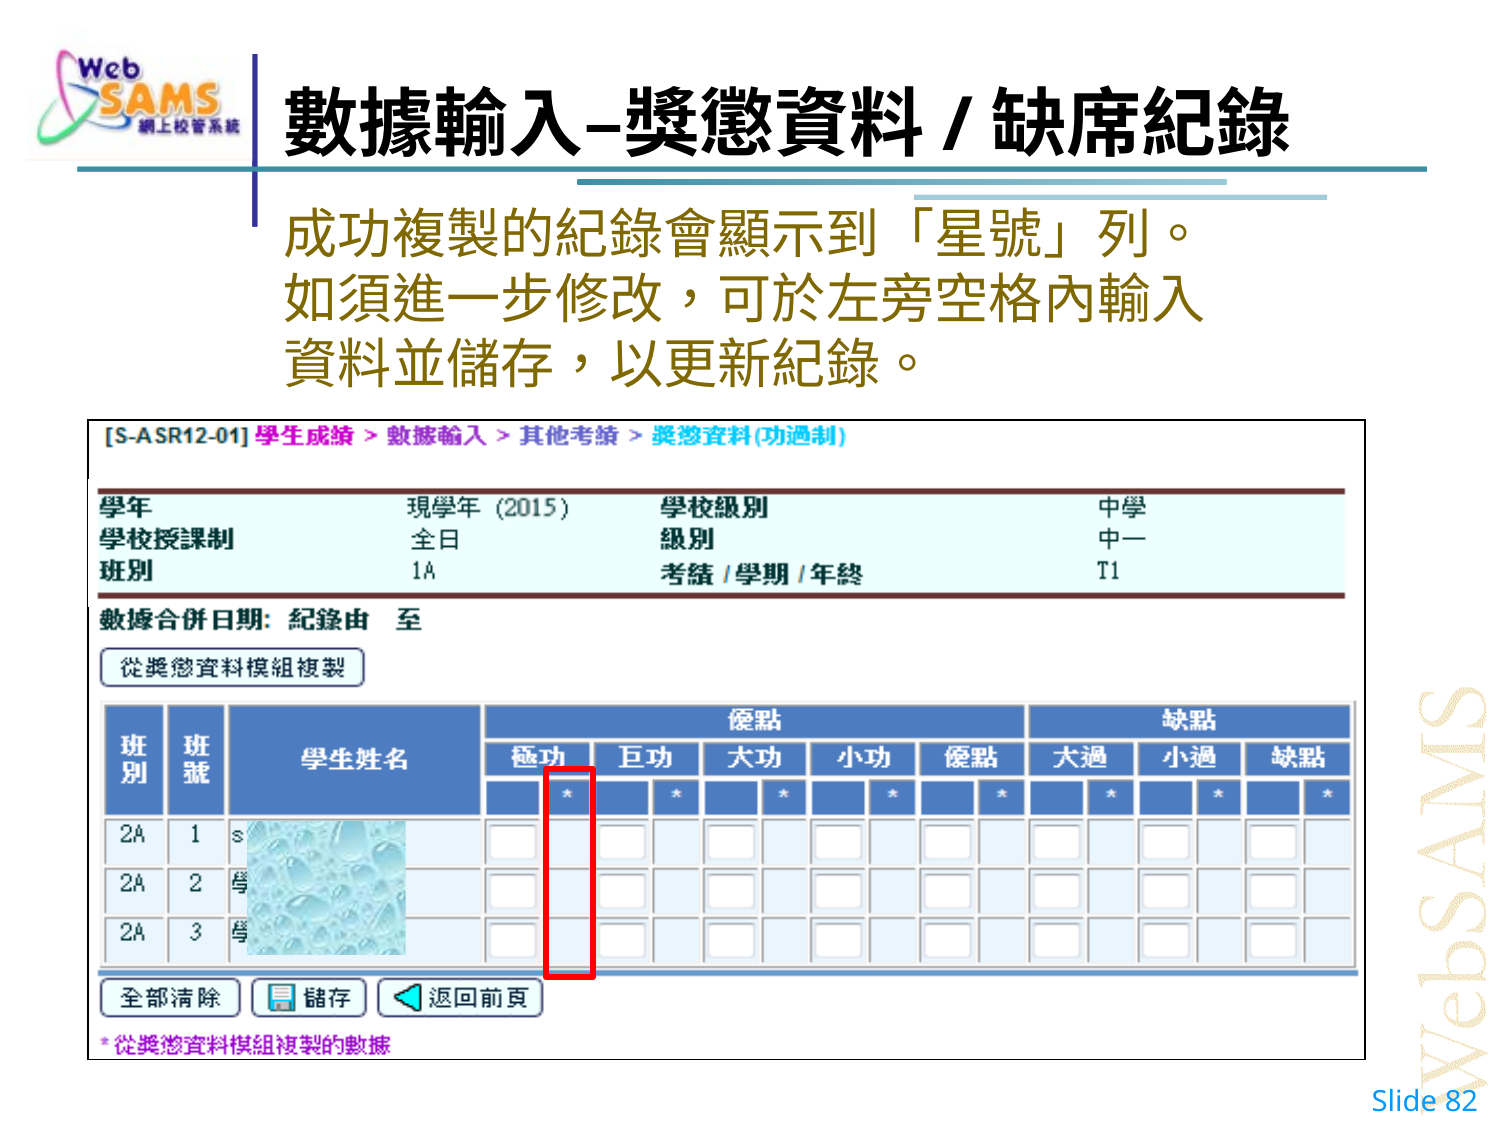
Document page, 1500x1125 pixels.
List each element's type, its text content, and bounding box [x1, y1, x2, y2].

list 成功複製的紀錄會顯示到「星號」列。 如須進一步修改，可於左旁空格內輸入資料並儲存，以更新紀錄。 [268, 191, 1245, 419]
picture [1393, 679, 1500, 1117]
title 數據輸入–獎懲資料/缺席紀錄 [268, 76, 1311, 173]
picture [27, 29, 253, 161]
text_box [88, 420, 1365, 1059]
